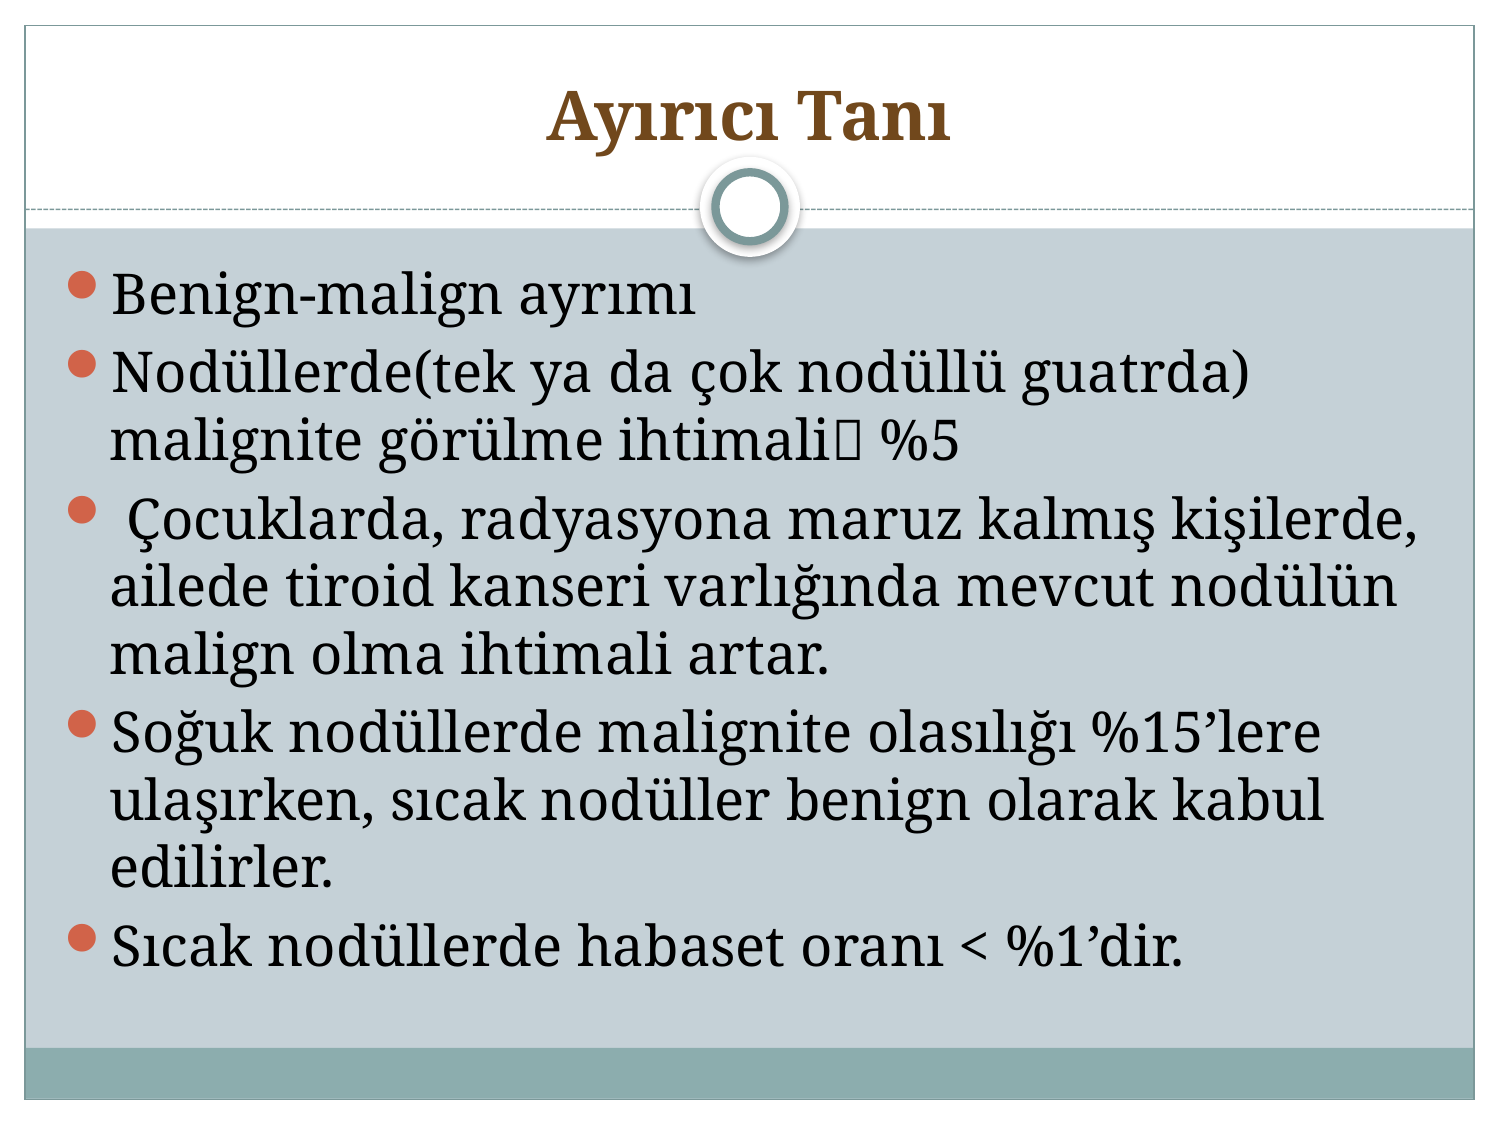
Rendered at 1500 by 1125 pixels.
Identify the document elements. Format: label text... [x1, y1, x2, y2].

list Benign-malign ayrımı Nodüllerde(tek ya da çok nodüllü guatrda) malignite görülme ihtimali %5 Çocuklarda, radyasyona maruz kalmış kişilerde, ailede tiroid kanseri varlığında mevcut nodülün malign olma ihtimali artar. Soğuk nodüllerde malignite olasılığı %15’lere ulaşırken, sıcak nodüller benign olarak kabul edilirler. Sıcak nodüllerde habaset oranı < %1’dir. [49, 250, 1445, 1001]
title Ayırıcı Tanı [49, 37, 1450, 162]
